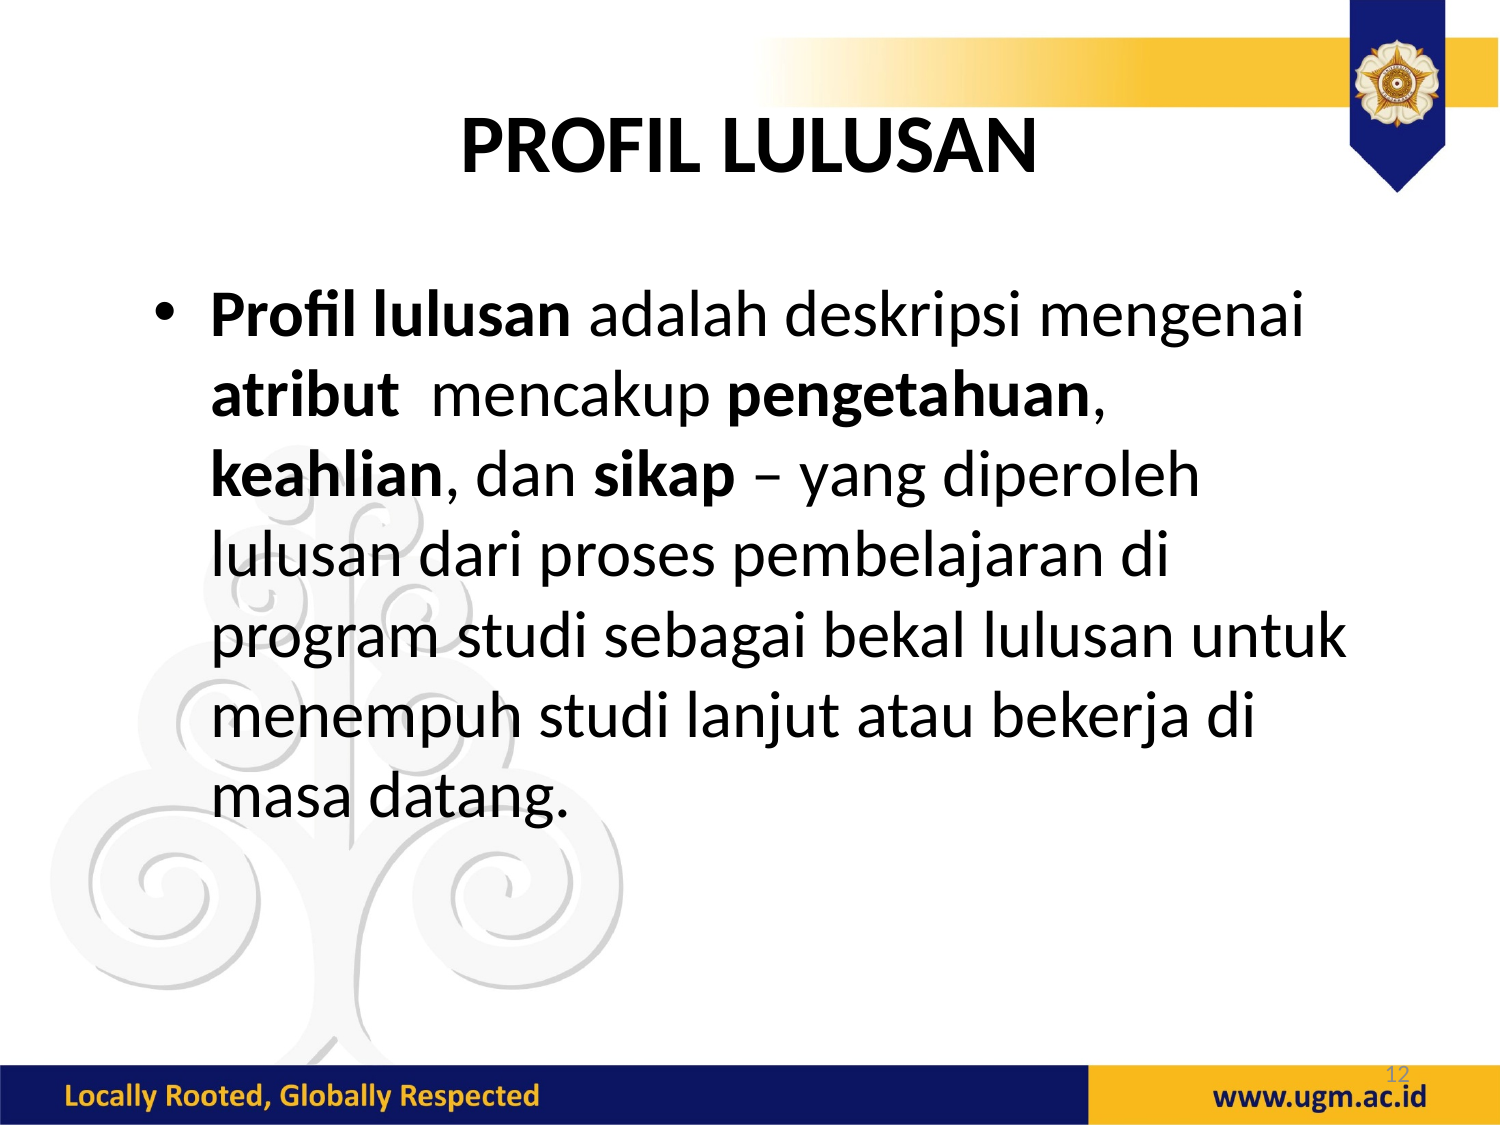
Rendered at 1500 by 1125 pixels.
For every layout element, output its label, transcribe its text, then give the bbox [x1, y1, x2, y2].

picture [0, 0, 1500, 1125]
title PROFIL LULUSAN [75, 45, 1425, 233]
list Profil lulusan adalah deskripsi mengenai atribut mencakup pengetahuan, keahlian, dan sikap – yang diperoleh lulusan dari proses pembelajaran di program studi sebagai bekal lulusan untuk menempuh studi lanjut atau bekerja di masa datang. [138, 262, 1387, 1005]
slide_number 12 [1074, 1042, 1425, 1103]
